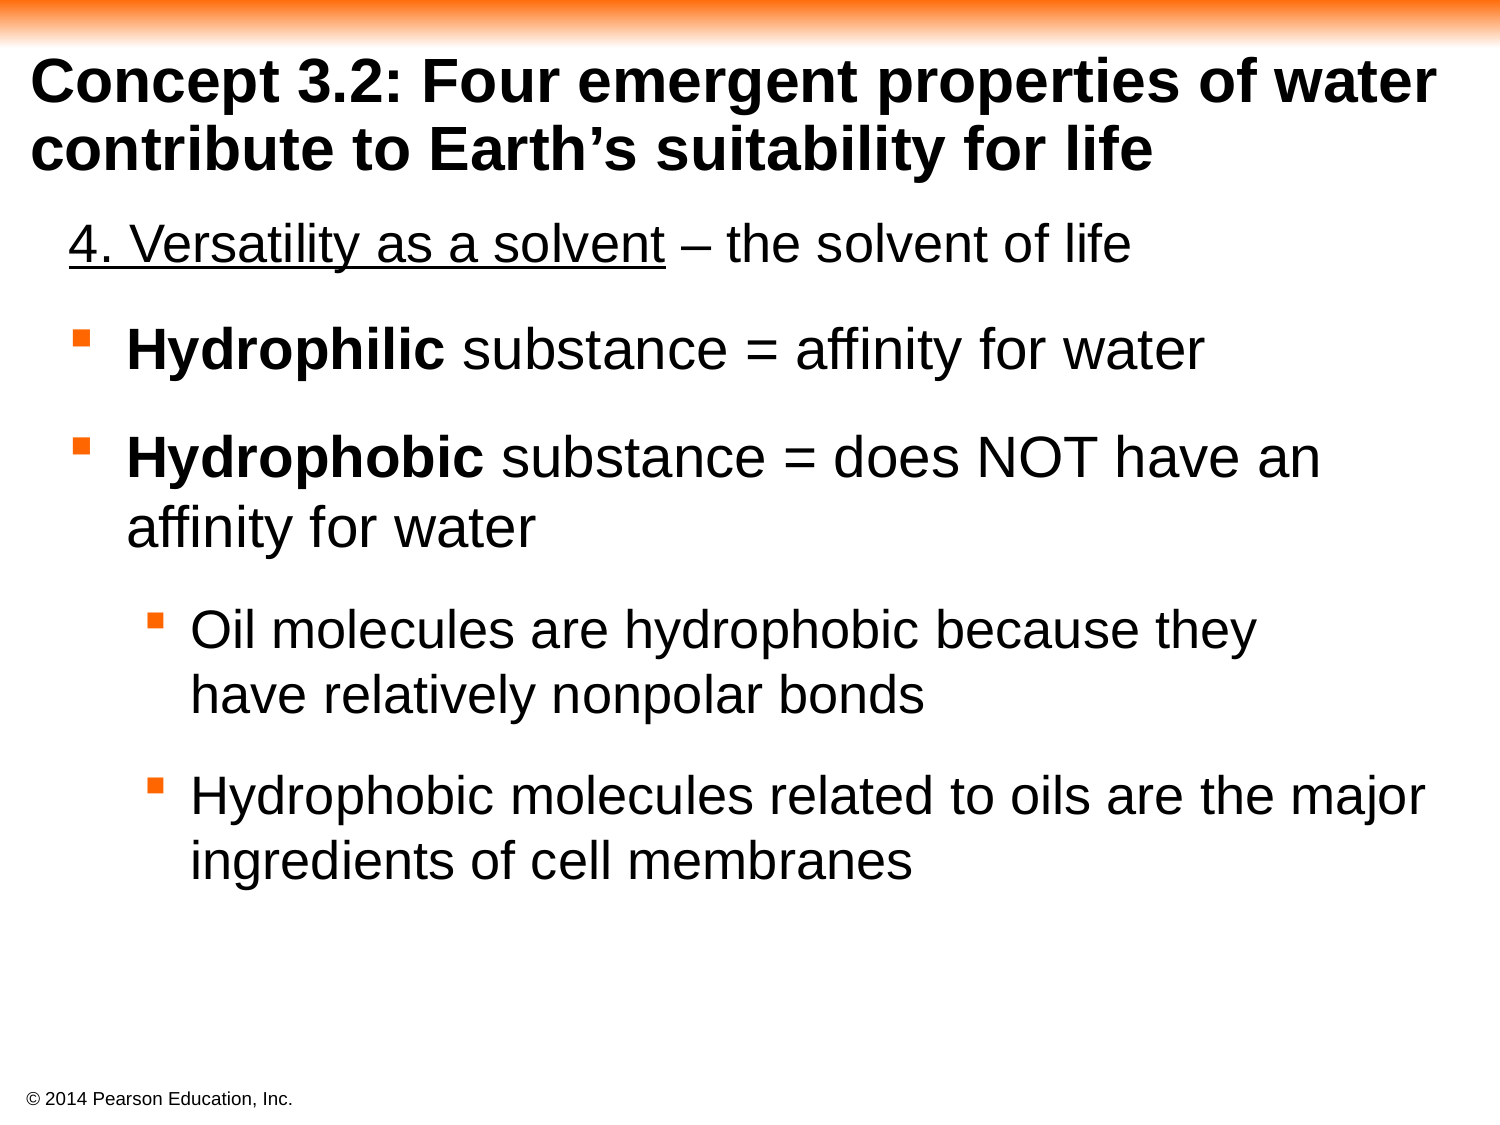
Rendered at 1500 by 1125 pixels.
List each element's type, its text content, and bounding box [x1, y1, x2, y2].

list 4. Versatility as a solvent – the solvent of life Hydrophilic substance = affinity for water Hydrophobic substance = does NOT have an affinity for water Oil molecules are hydrophobic because they have relatively nonpolar bonds Hydrophobic molecules related to oils are the major ingredients of cell membranes [69, 208, 1464, 1042]
title Concept 3.2: Four emergent properties of water contribute to Earth’s suitability for life [29, 49, 1470, 184]
